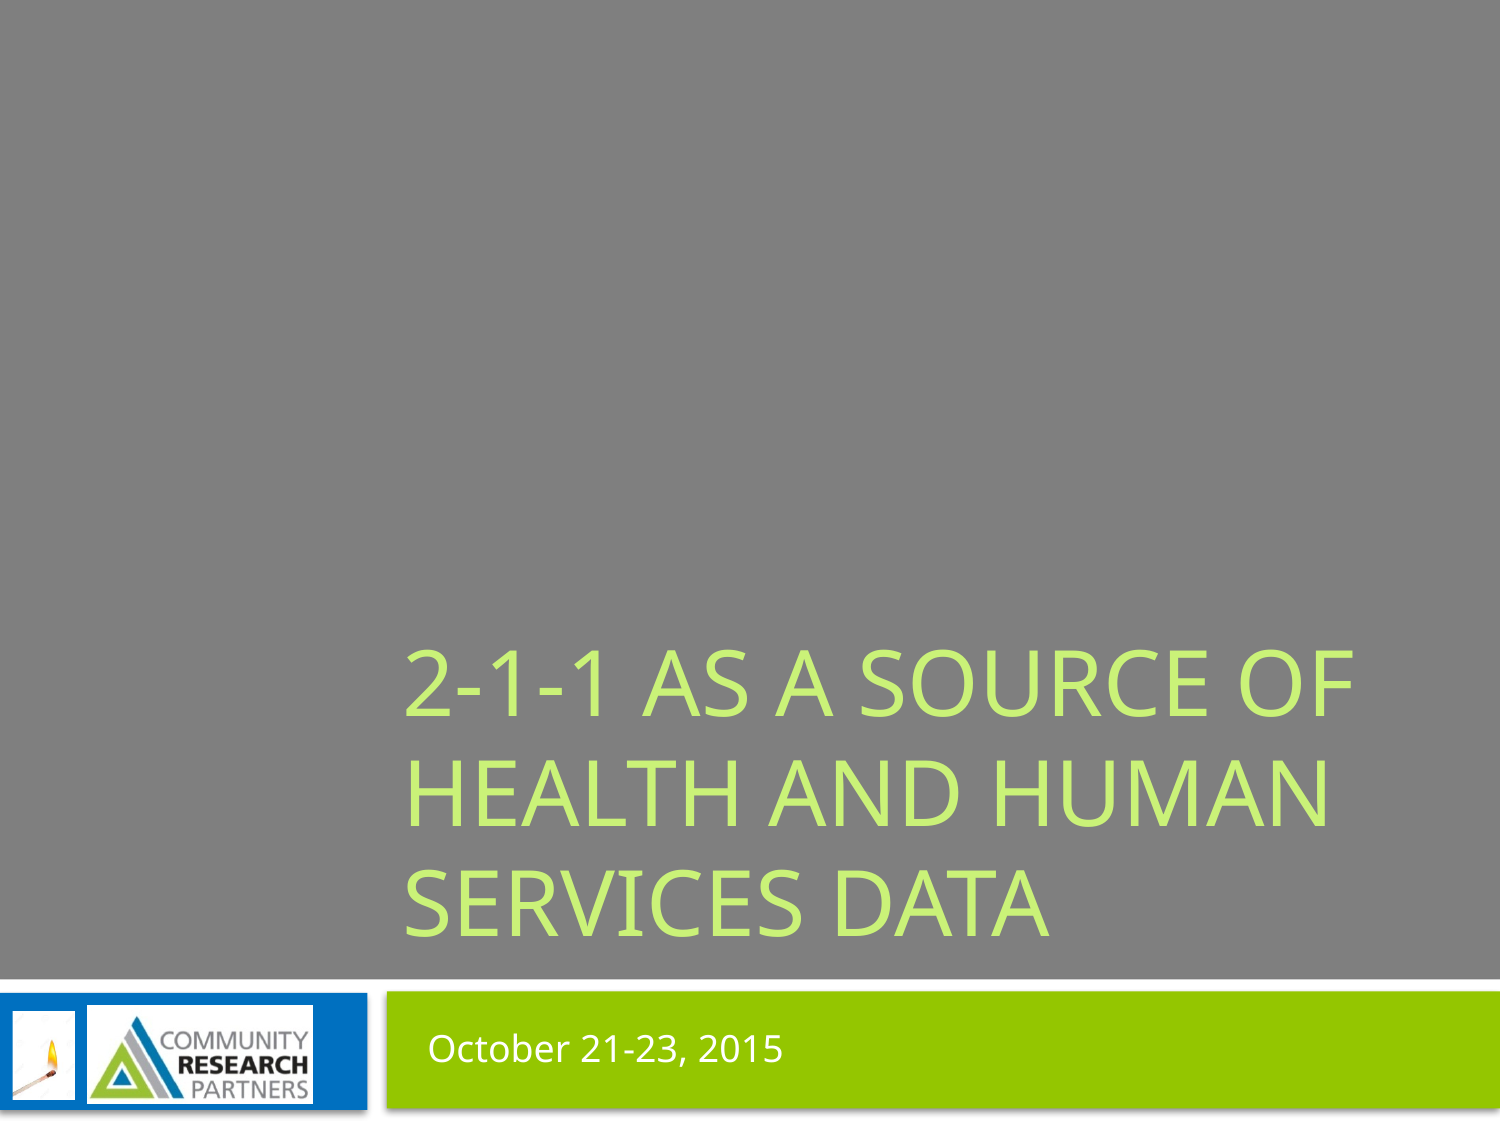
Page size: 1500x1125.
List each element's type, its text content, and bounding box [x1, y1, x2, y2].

title 2-1-1 as a Source of Health and Human Services DAta [387, 662, 1450, 963]
picture [87, 1005, 313, 1104]
text_box October 21-23, 2015 [412, 1017, 850, 1077]
picture [12, 1010, 76, 1101]
